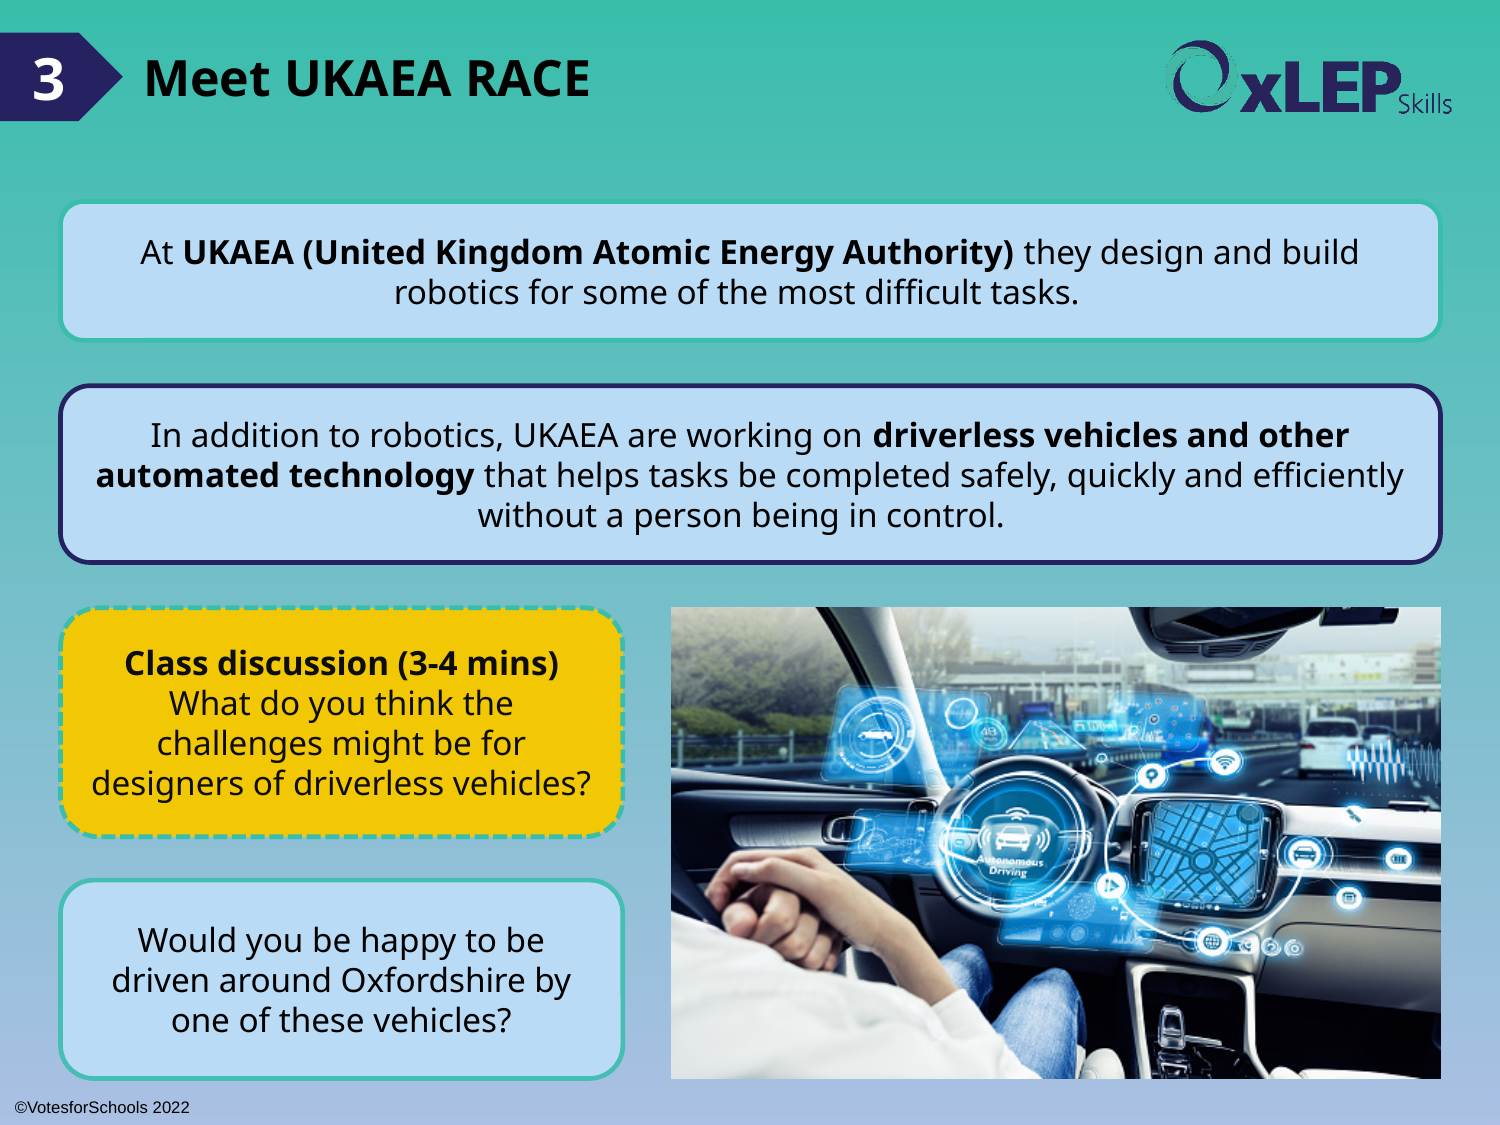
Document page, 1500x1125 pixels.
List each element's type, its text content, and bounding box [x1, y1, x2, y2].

text_box ©VotesforSchools 2022 [0, 1089, 443, 1124]
picture [671, 607, 1441, 1079]
text_box Class discussion (3-4 mins) What do you think the challenges might be for designers of driverless vehicles? [59, 606, 624, 838]
picture [1098, 0, 1500, 175]
text_box At UKAEA (United Kingdom Atomic Energy Authority) they design and build robotics for some of the most difficult tasks. [59, 200, 1442, 342]
text_box Meet UKAEA RACE [128, 32, 1098, 121]
text_box Would you be happy to be driven around Oxfordshire by one of these vehicles? [59, 879, 624, 1080]
text_box In addition to robotics, UKAEA are working on driverless vehicles and other automated technology that helps tasks be completed safely, quickly and efficiently without a person being in control. [59, 384, 1442, 564]
text_box 3 [0, 32, 124, 122]
